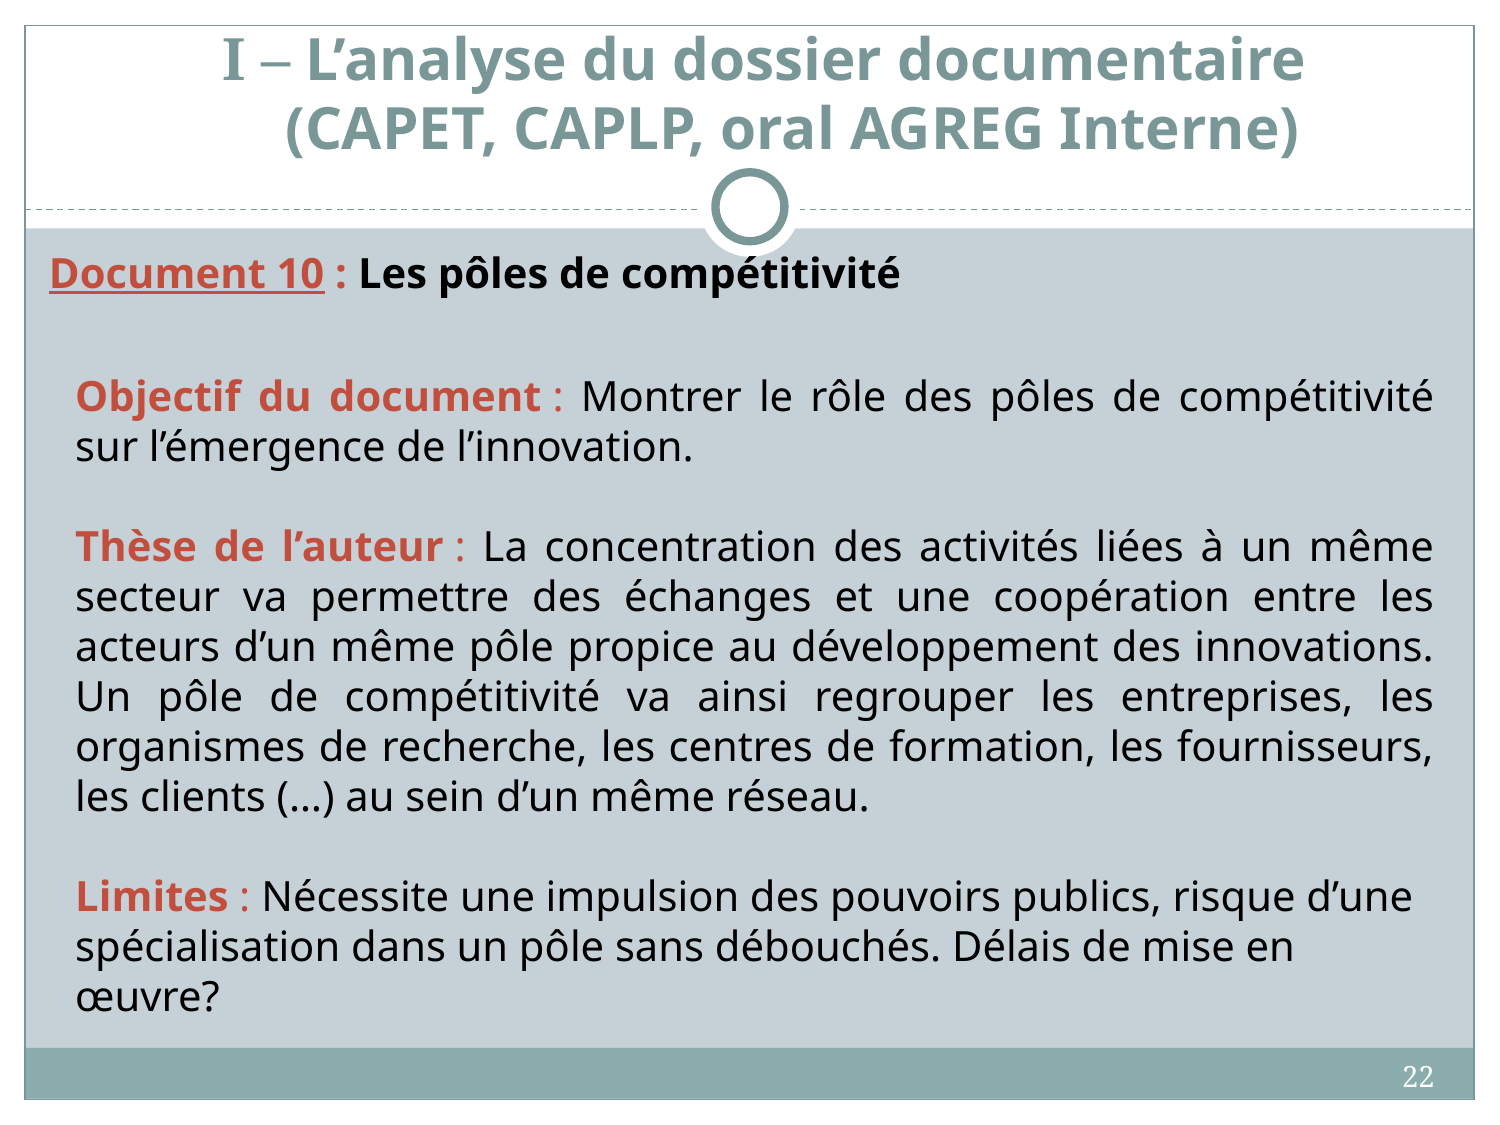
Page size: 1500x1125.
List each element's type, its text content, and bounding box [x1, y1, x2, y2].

slide_number 22 [950, 1050, 1450, 1111]
text_box Document 10 : Les pôles de compétitivité [33, 238, 1479, 305]
title I – L’analyse du dossier documentaire (CAPET, CAPLP, oral AGREG Interne) [33, 0, 1496, 170]
text_box Objectif du document : Montrer le rôle des pôles de compétitivité sur l’émergence de l’innovation. Thèse de l’auteur : La concentration des activités liées à un même secteur va permettre des échanges et une coopération entre les acteurs d’un même pôle propice au développement des innovations. Un pôle de compétitivité va ainsi regrouper les entreprises, les organismes de recherche, les centres de formation, les fournisseurs, les clients (…) au sein d’un même réseau. Limites : Nécessite une impulsion des pouvoirs publics, risque d’une spécialisation dans un pôle sans débouchés. Délais de mise en œuvre? [60, 362, 1450, 984]
